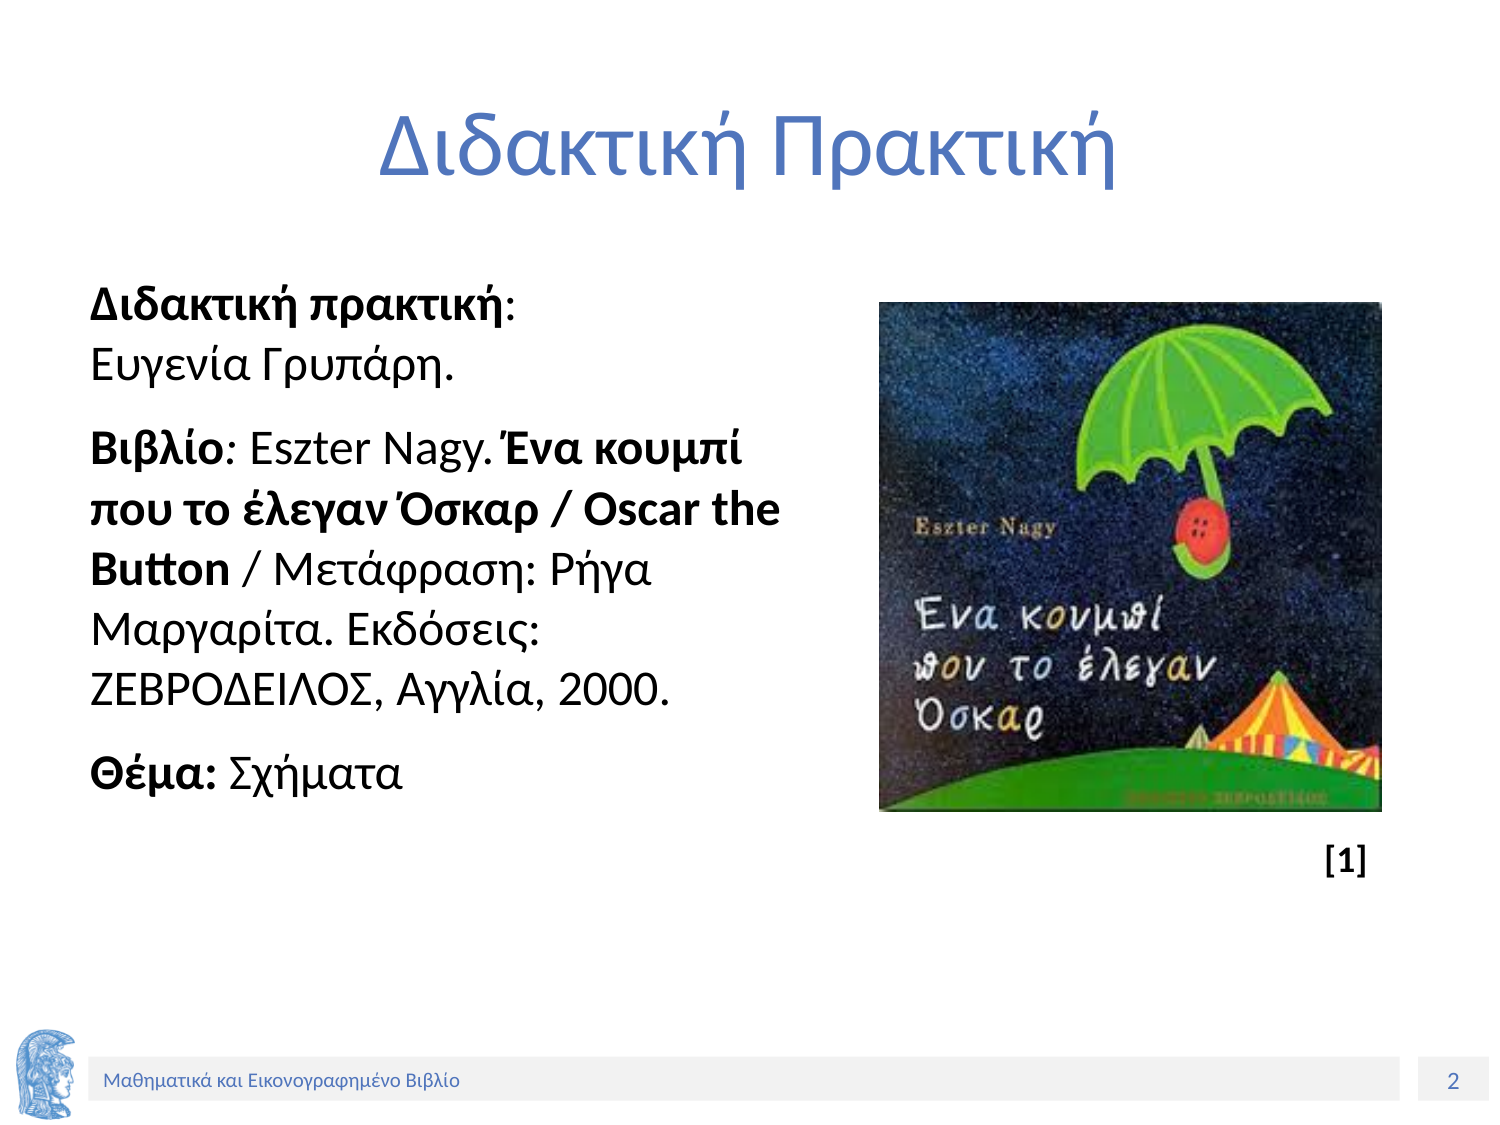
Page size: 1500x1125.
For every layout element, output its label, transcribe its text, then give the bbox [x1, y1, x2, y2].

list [879, 302, 1383, 812]
picture [9, 1026, 81, 1120]
text_box [1] [1305, 828, 1383, 888]
list Διδακτική πρακτική: Eυγενία Γρυπάρη. Βιβλίο: Eszter Nagy. Ένα κουμπί που το έλεγαν Όσκαρ / Οscar the Button / Mετάφραση: Ρήγα Μαργαρίτα. Εκδόσεις: ΖΕΒΡΟΔΕΙΛΟΣ, Αγγλία, 2000. Θέμα: Σχήματα [75, 262, 845, 1005]
title Διδακτική Πρακτική [75, 45, 1425, 233]
